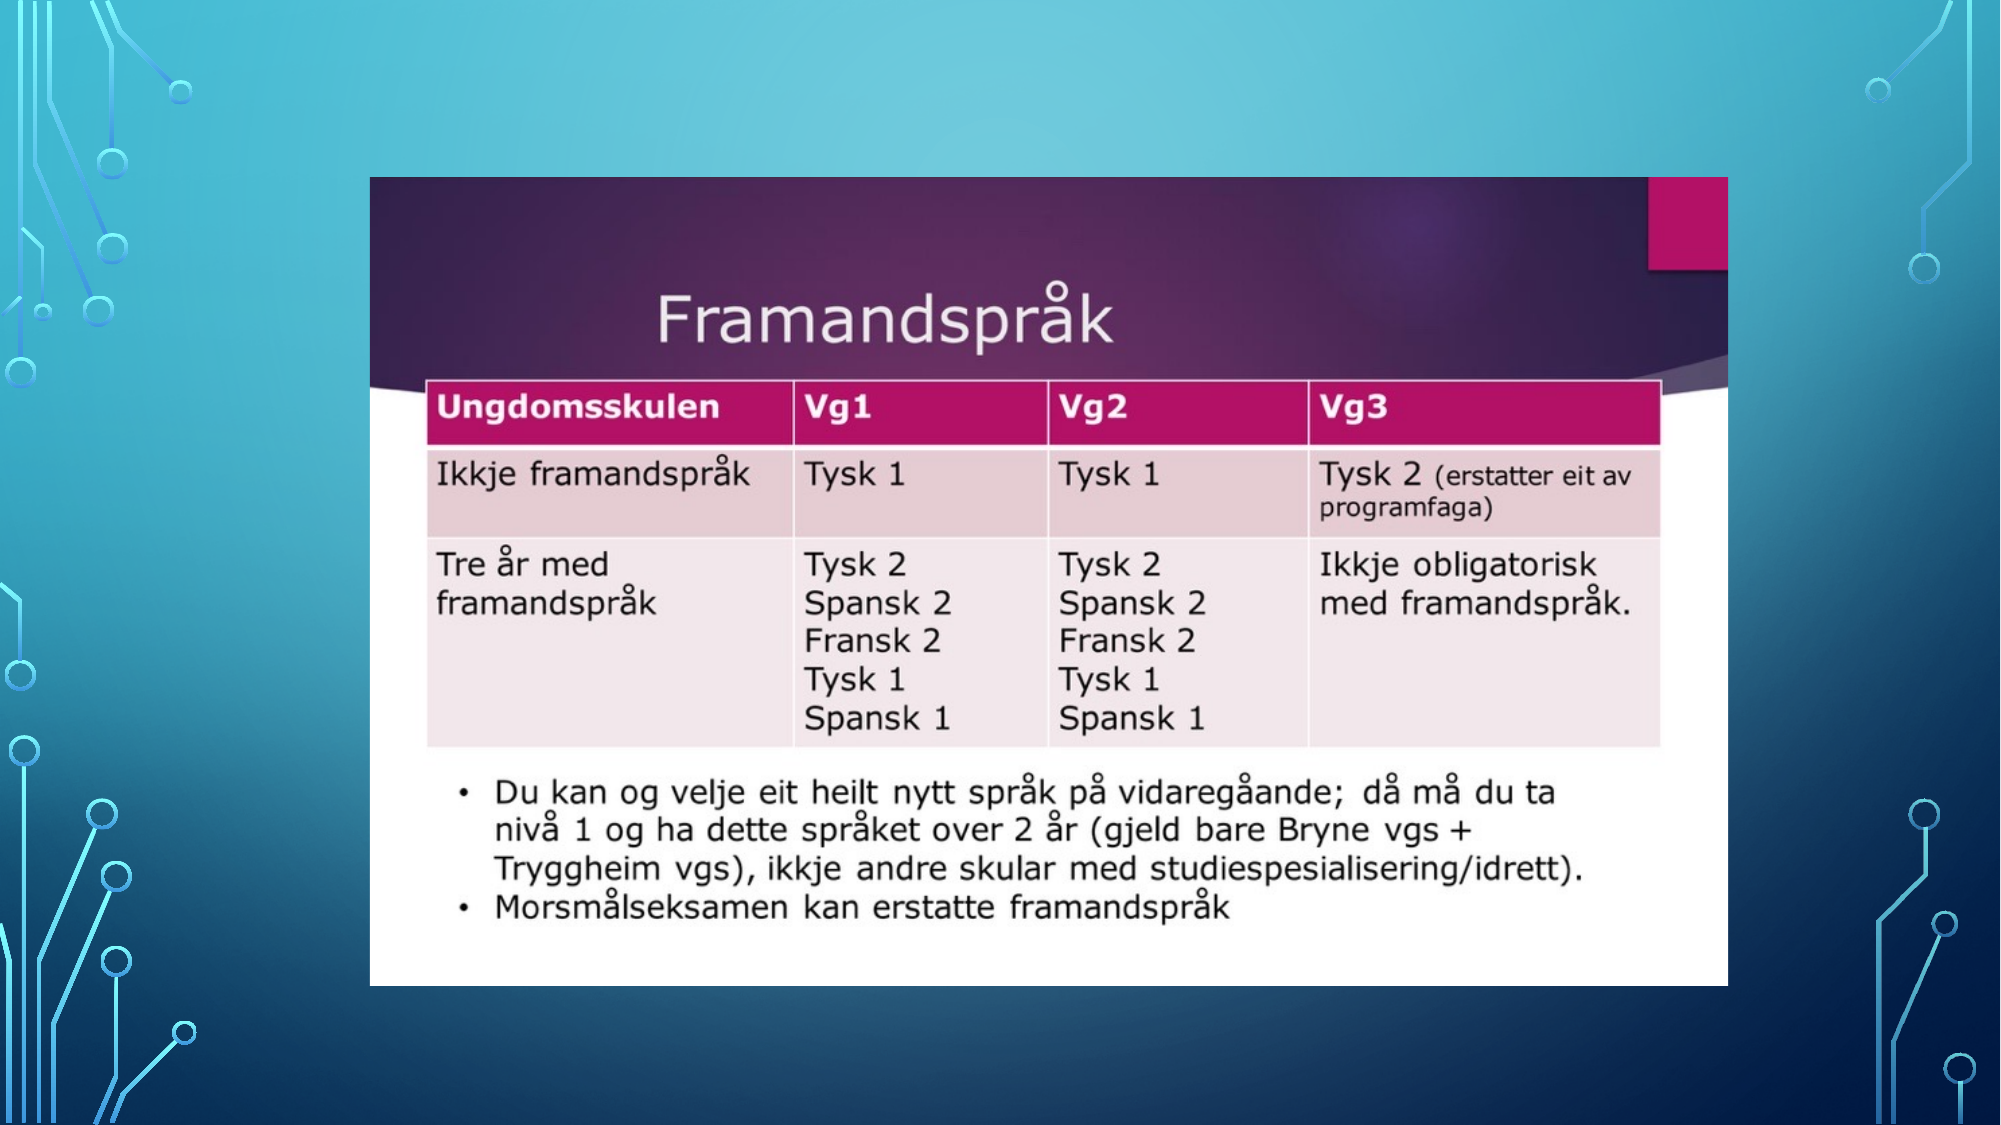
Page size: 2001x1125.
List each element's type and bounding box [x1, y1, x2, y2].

picture [369, 177, 1729, 987]
